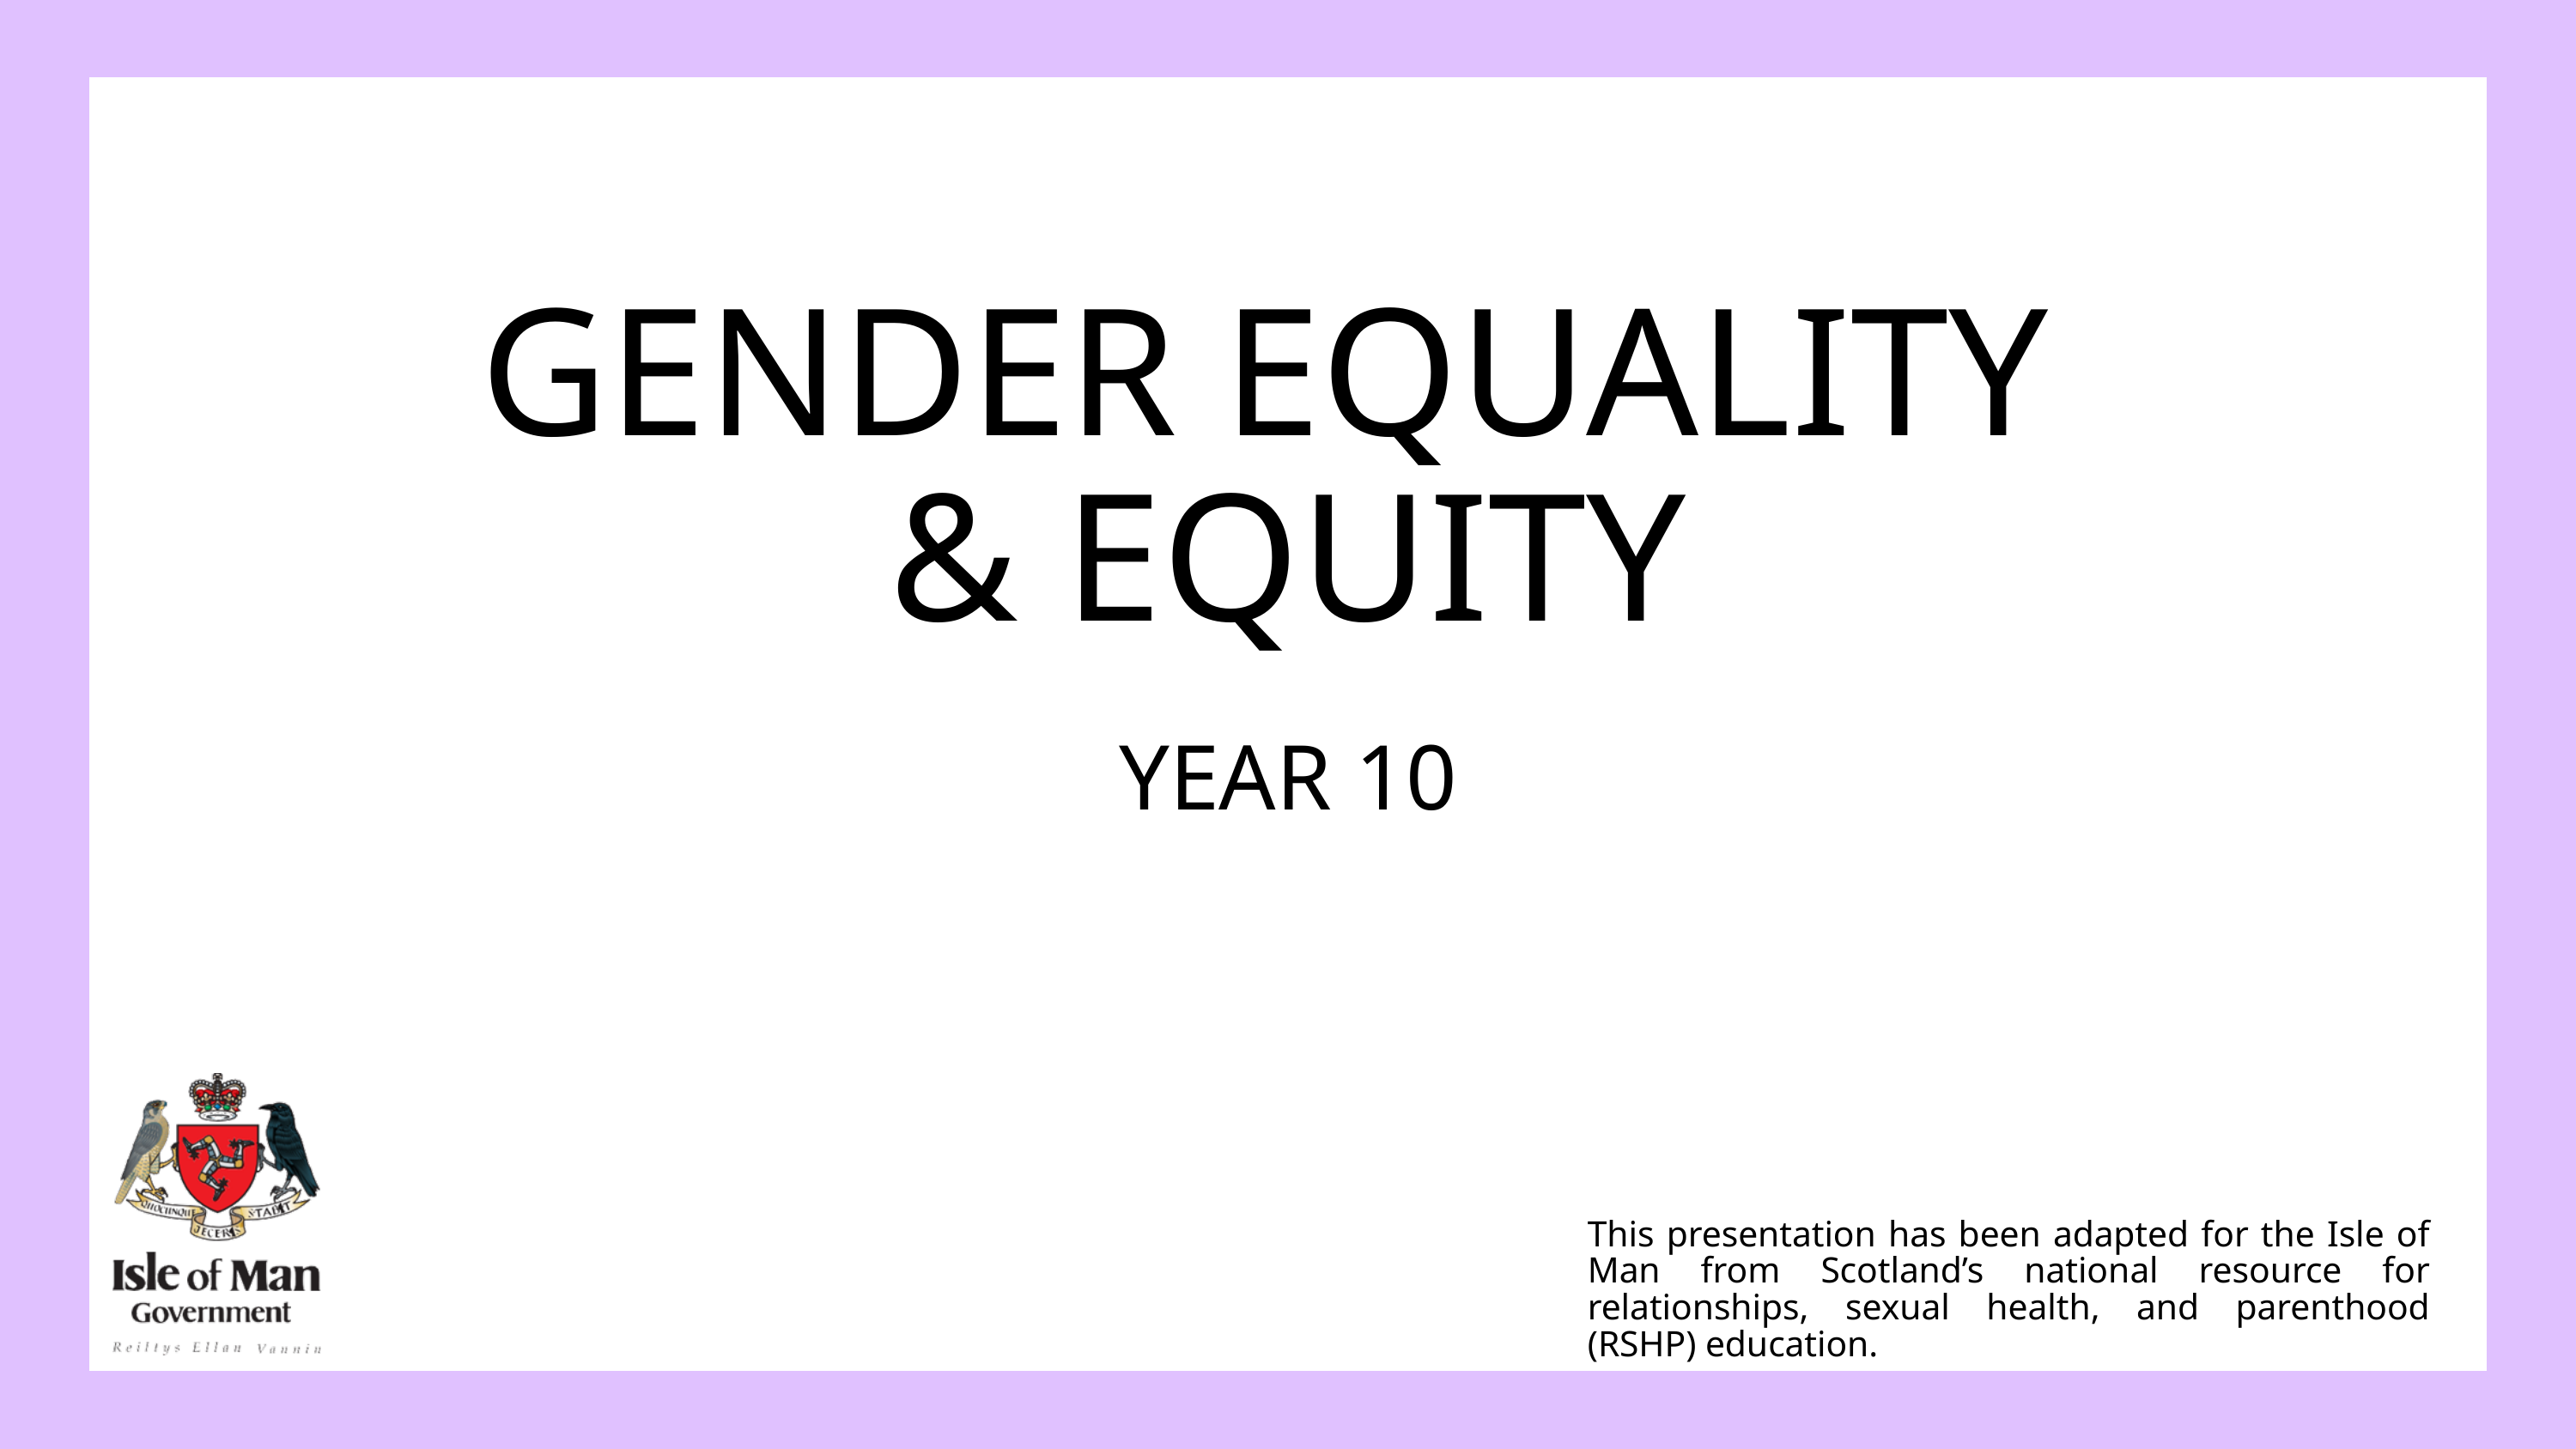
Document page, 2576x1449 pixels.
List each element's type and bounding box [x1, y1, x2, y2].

text_box [88, 76, 2487, 1372]
